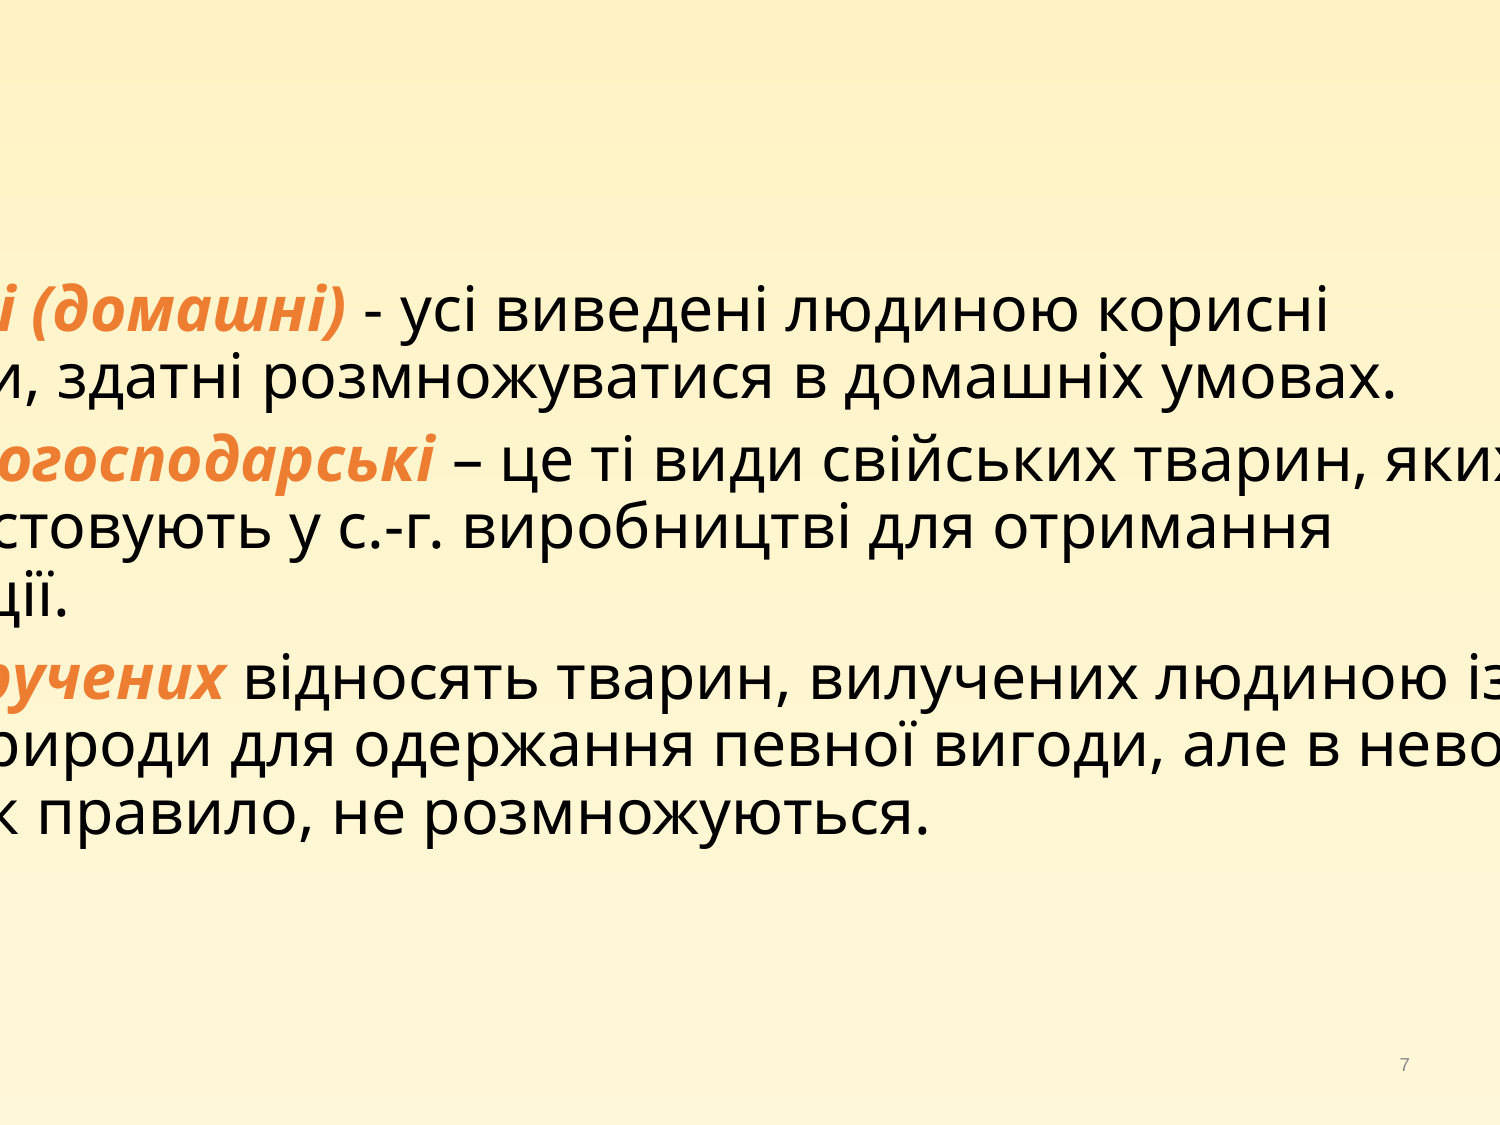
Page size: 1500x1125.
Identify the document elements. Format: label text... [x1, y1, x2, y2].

slide_number 7 [1347, 1024, 1425, 1103]
list Свійські (домашні) - усі виведені людиною корисні тварини, здатні розмножуватися в домашніх умовах. Сільськогосподарські – це ті види свійських тварин, яких використовують у с.-г. виробництві для отримання продукції. До приручених відносять тварин, вилучених людиною із дикої природи для одержання певної вигоди, але в неволі вони, як правило, не розмножуються. [0, 0, 1500, 1125]
